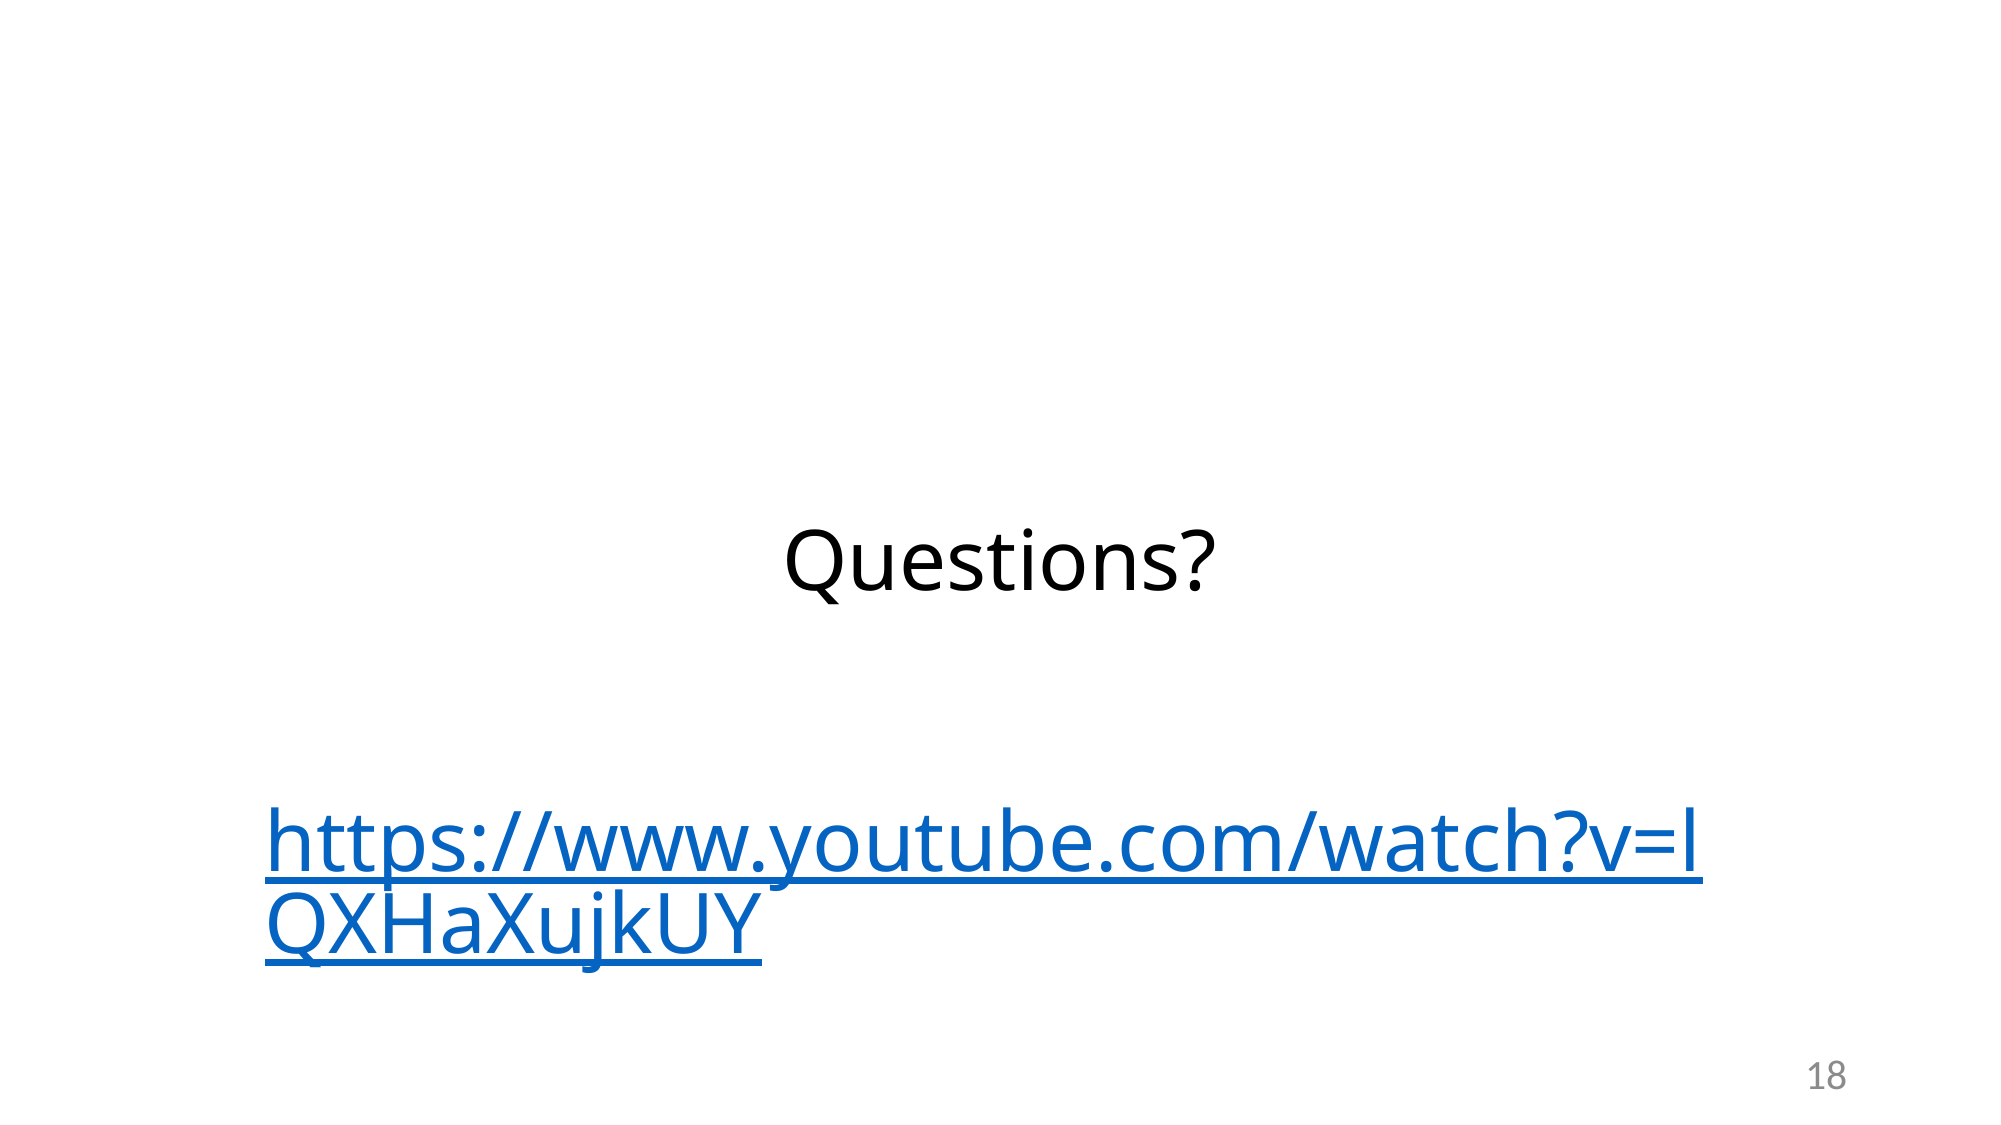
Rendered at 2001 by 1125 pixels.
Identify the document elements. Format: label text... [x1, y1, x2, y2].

slide_number 18 [1412, 1042, 1863, 1103]
title Questions? https://www.youtube.com/watch?v=lQXHaXujkUY [249, 507, 1750, 900]
